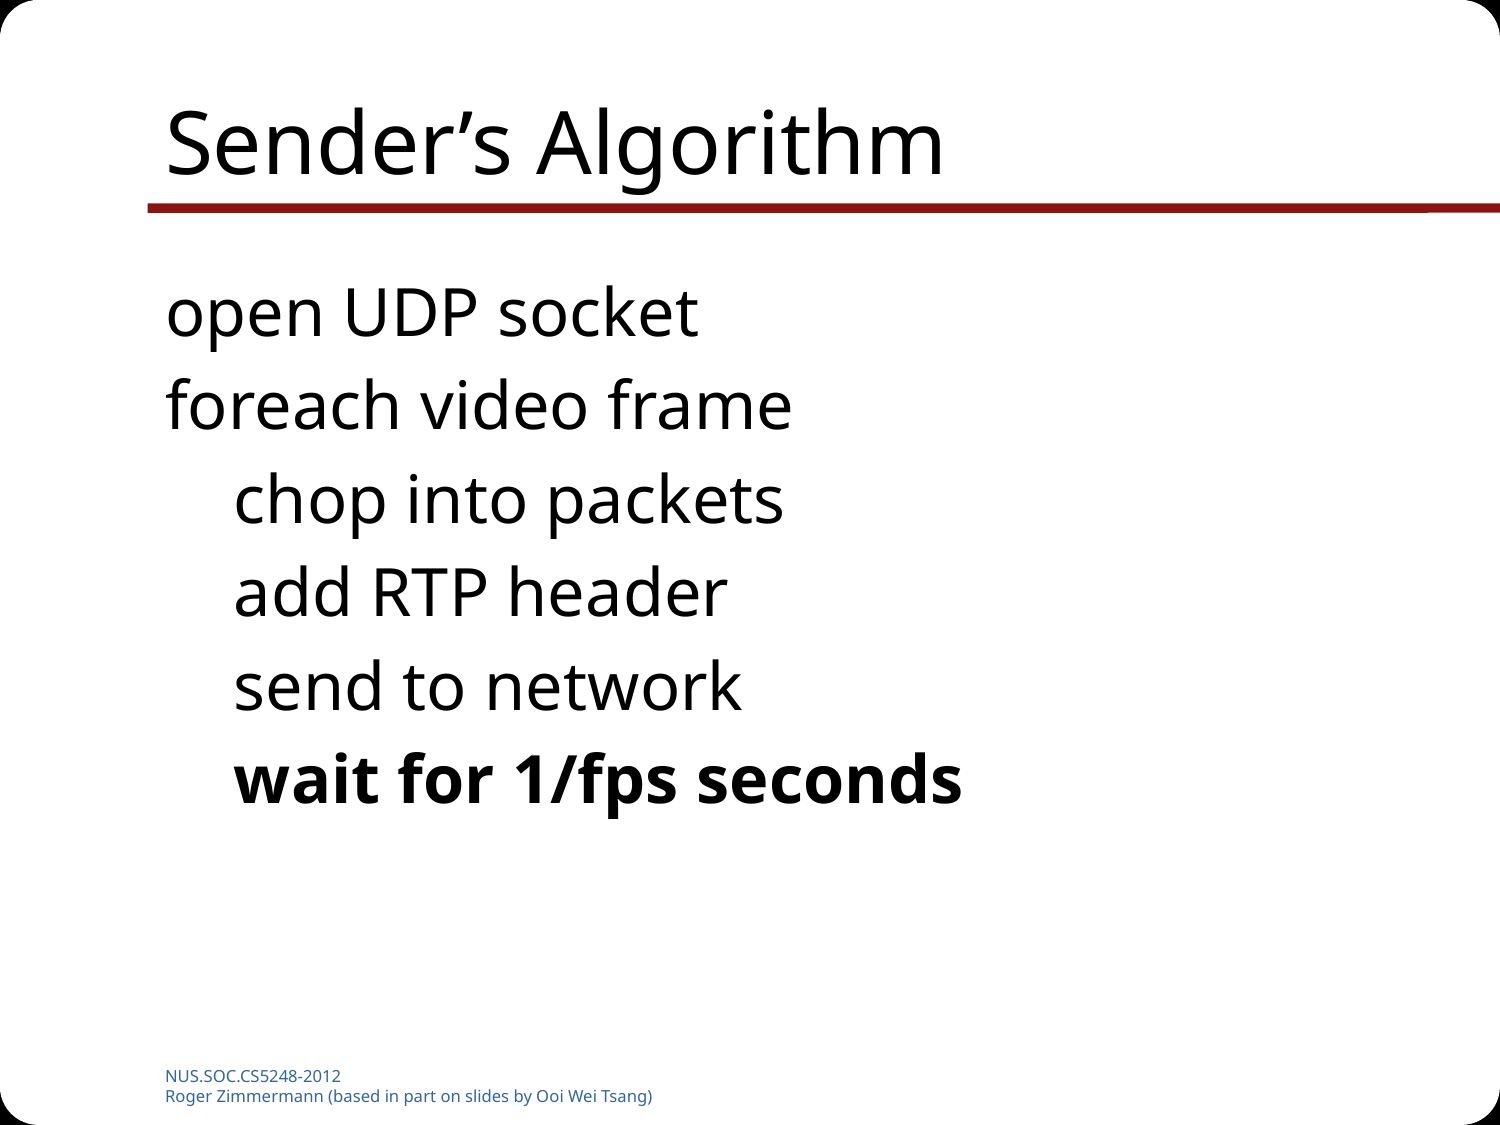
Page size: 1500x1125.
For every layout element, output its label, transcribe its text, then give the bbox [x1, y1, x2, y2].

footer [549, 1024, 1038, 1101]
list open UDP socket foreach video frame chop into packets add RTP header send to network wait for 1/fps seconds [149, 262, 1426, 1006]
slide_number NUS.SOC.CS5248-2012 Roger Zimmermann (based in part on slides by Ooi Wei Tsang) [149, 1058, 549, 1101]
title Sender’s Algorithm [149, 45, 1426, 234]
